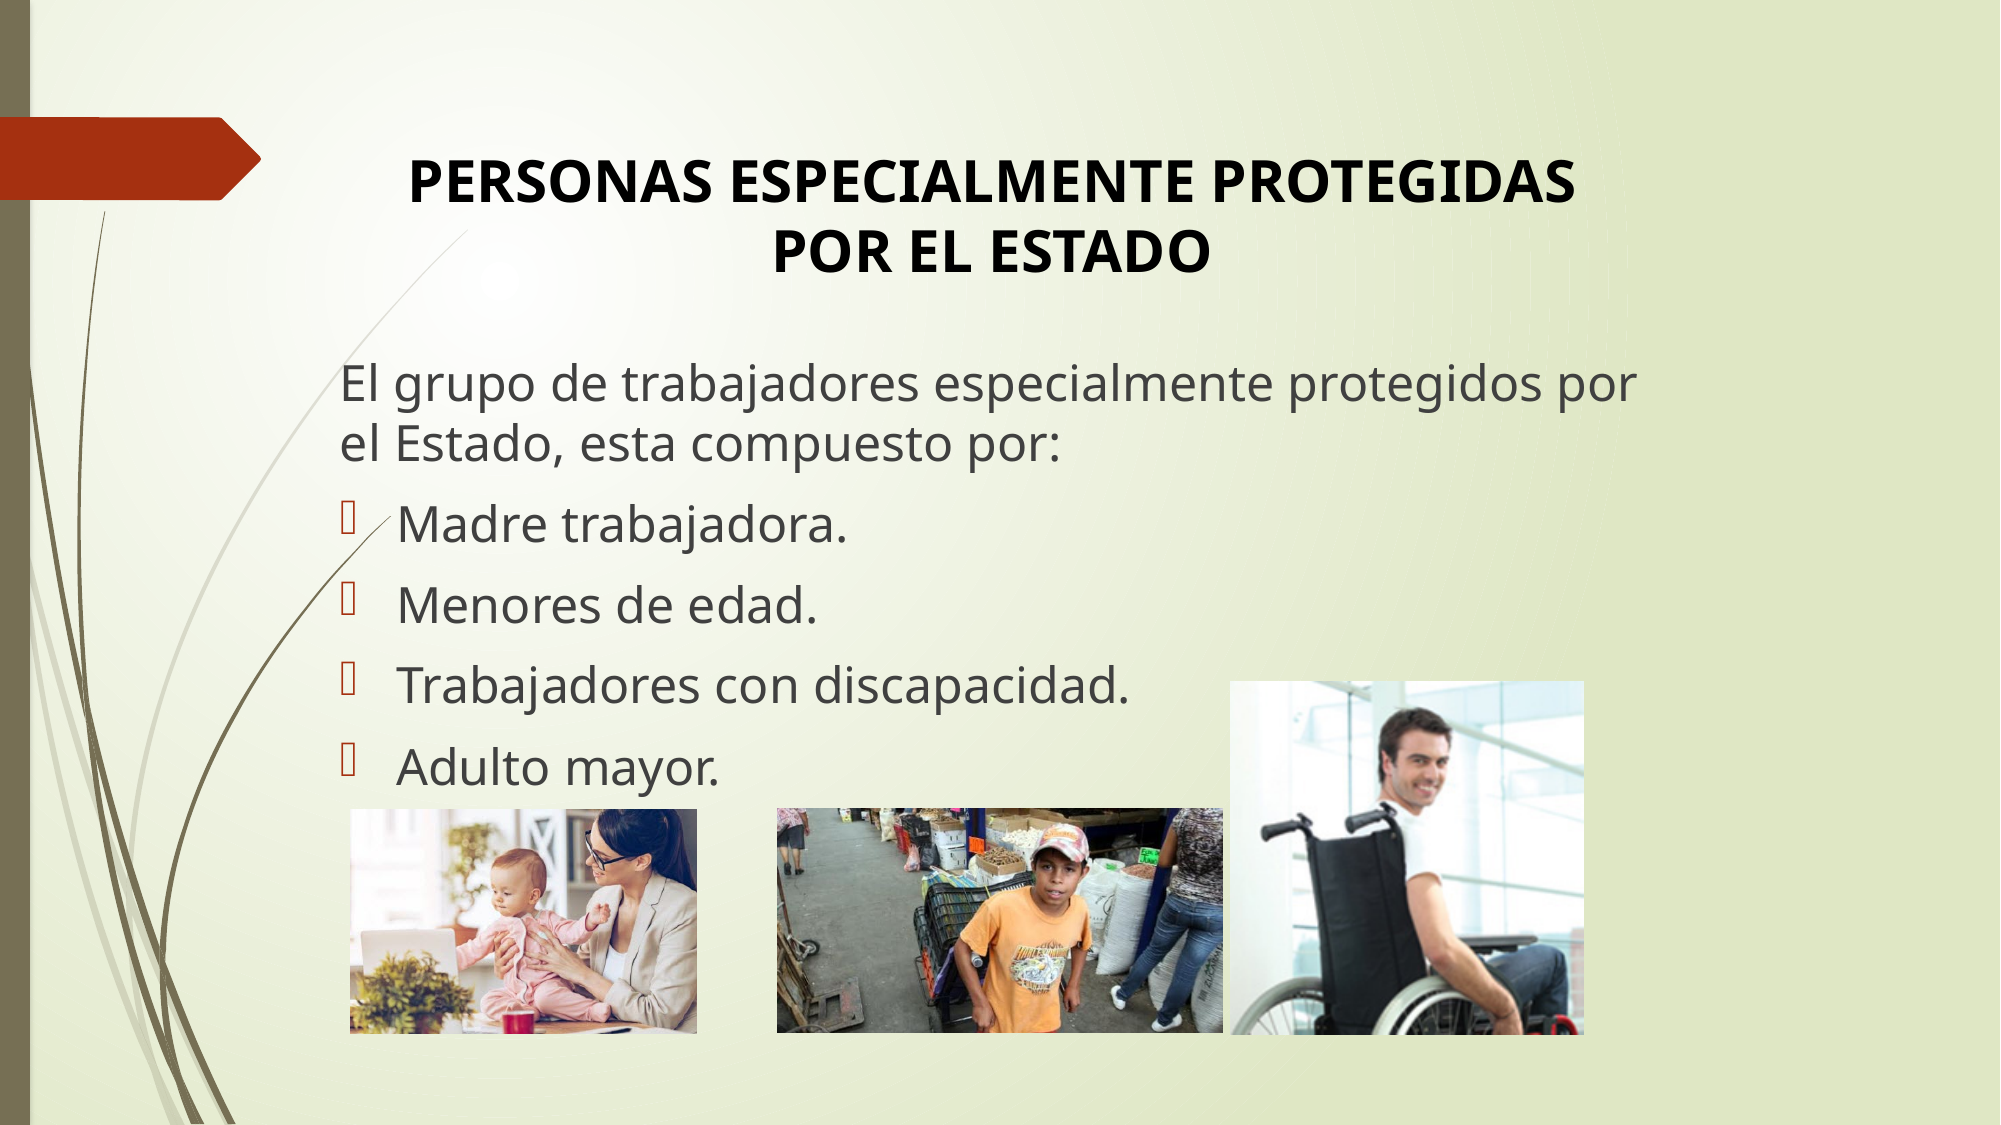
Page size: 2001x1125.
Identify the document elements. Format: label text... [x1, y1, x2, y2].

list El grupo de trabajadores especialmente protegidos por el Estado, esta compuesto por: Madre trabajadora. Menores de edad. Trabajadores con discapacidad. Adulto mayor. [324, 343, 1675, 923]
text_box PERSONAS ESPECIALMENTE PROTEGIDAS POR EL ESTADO [350, 137, 1634, 362]
picture [350, 809, 698, 1034]
picture [1230, 681, 1585, 1035]
picture [777, 808, 1223, 1034]
